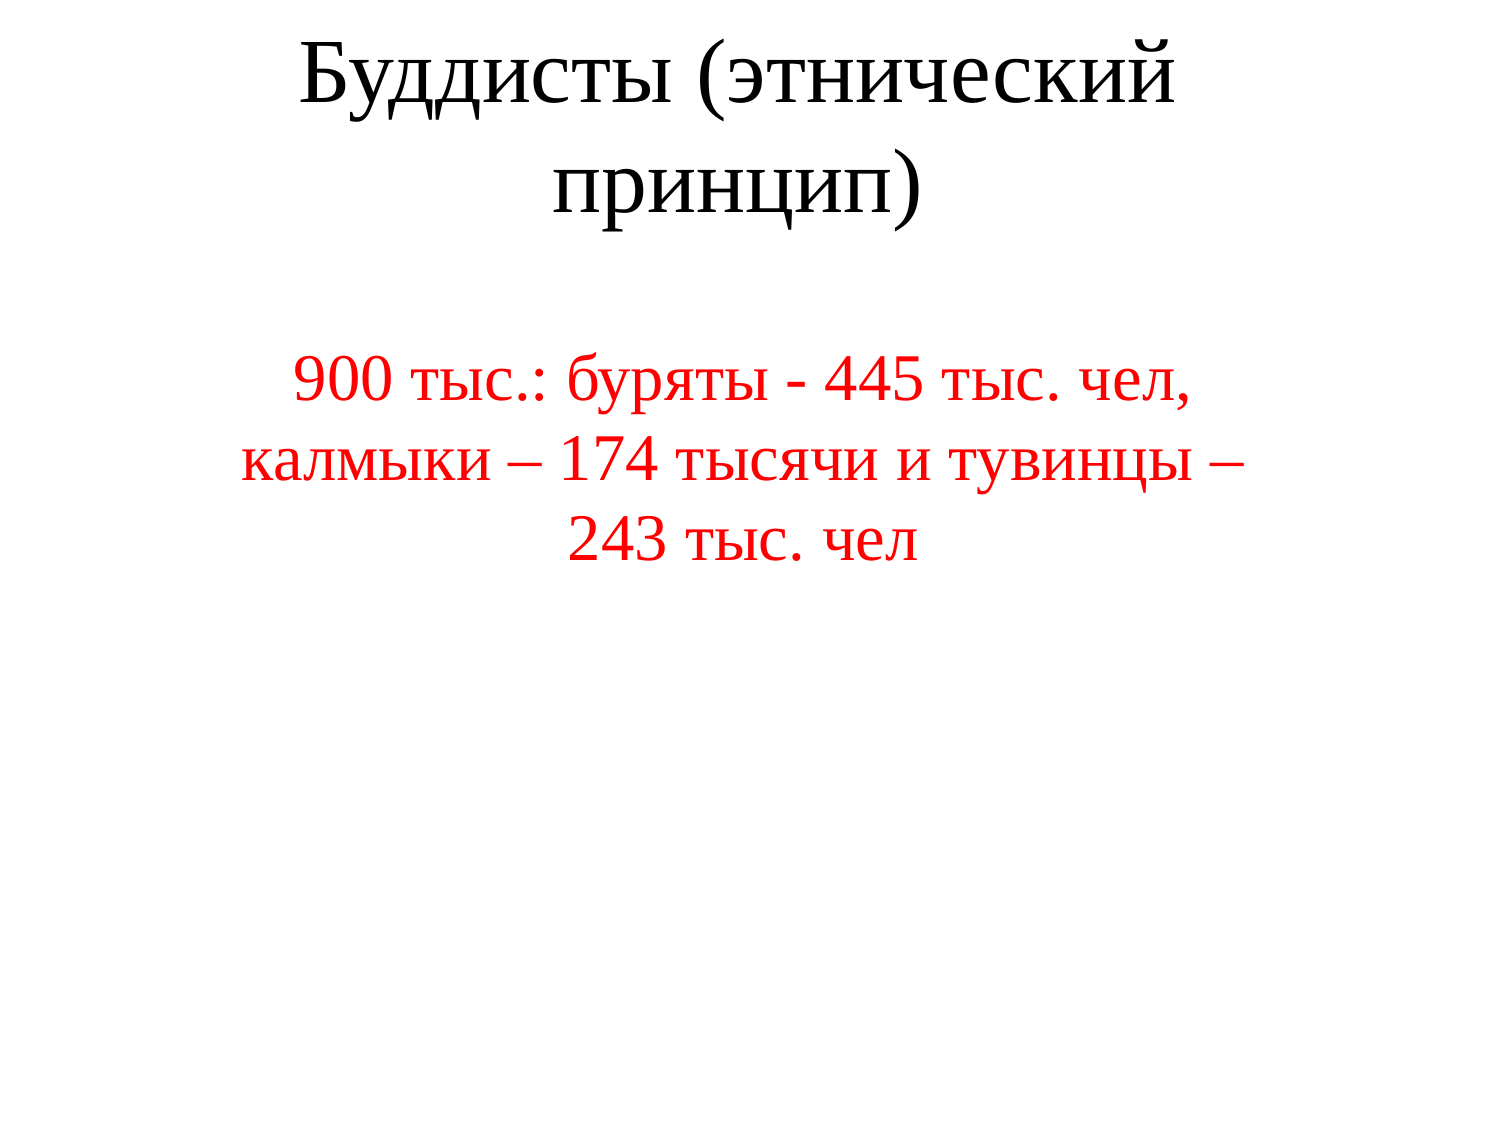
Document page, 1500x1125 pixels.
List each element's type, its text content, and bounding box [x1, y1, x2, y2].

title Буддисты (этнический принцип) [100, 0, 1376, 242]
subtitle 900 тыс.: буряты - 445 тыс. чел, калмыки – 174 тысячи и тувинцы – 243 тыс. чел [218, 326, 1269, 1032]
